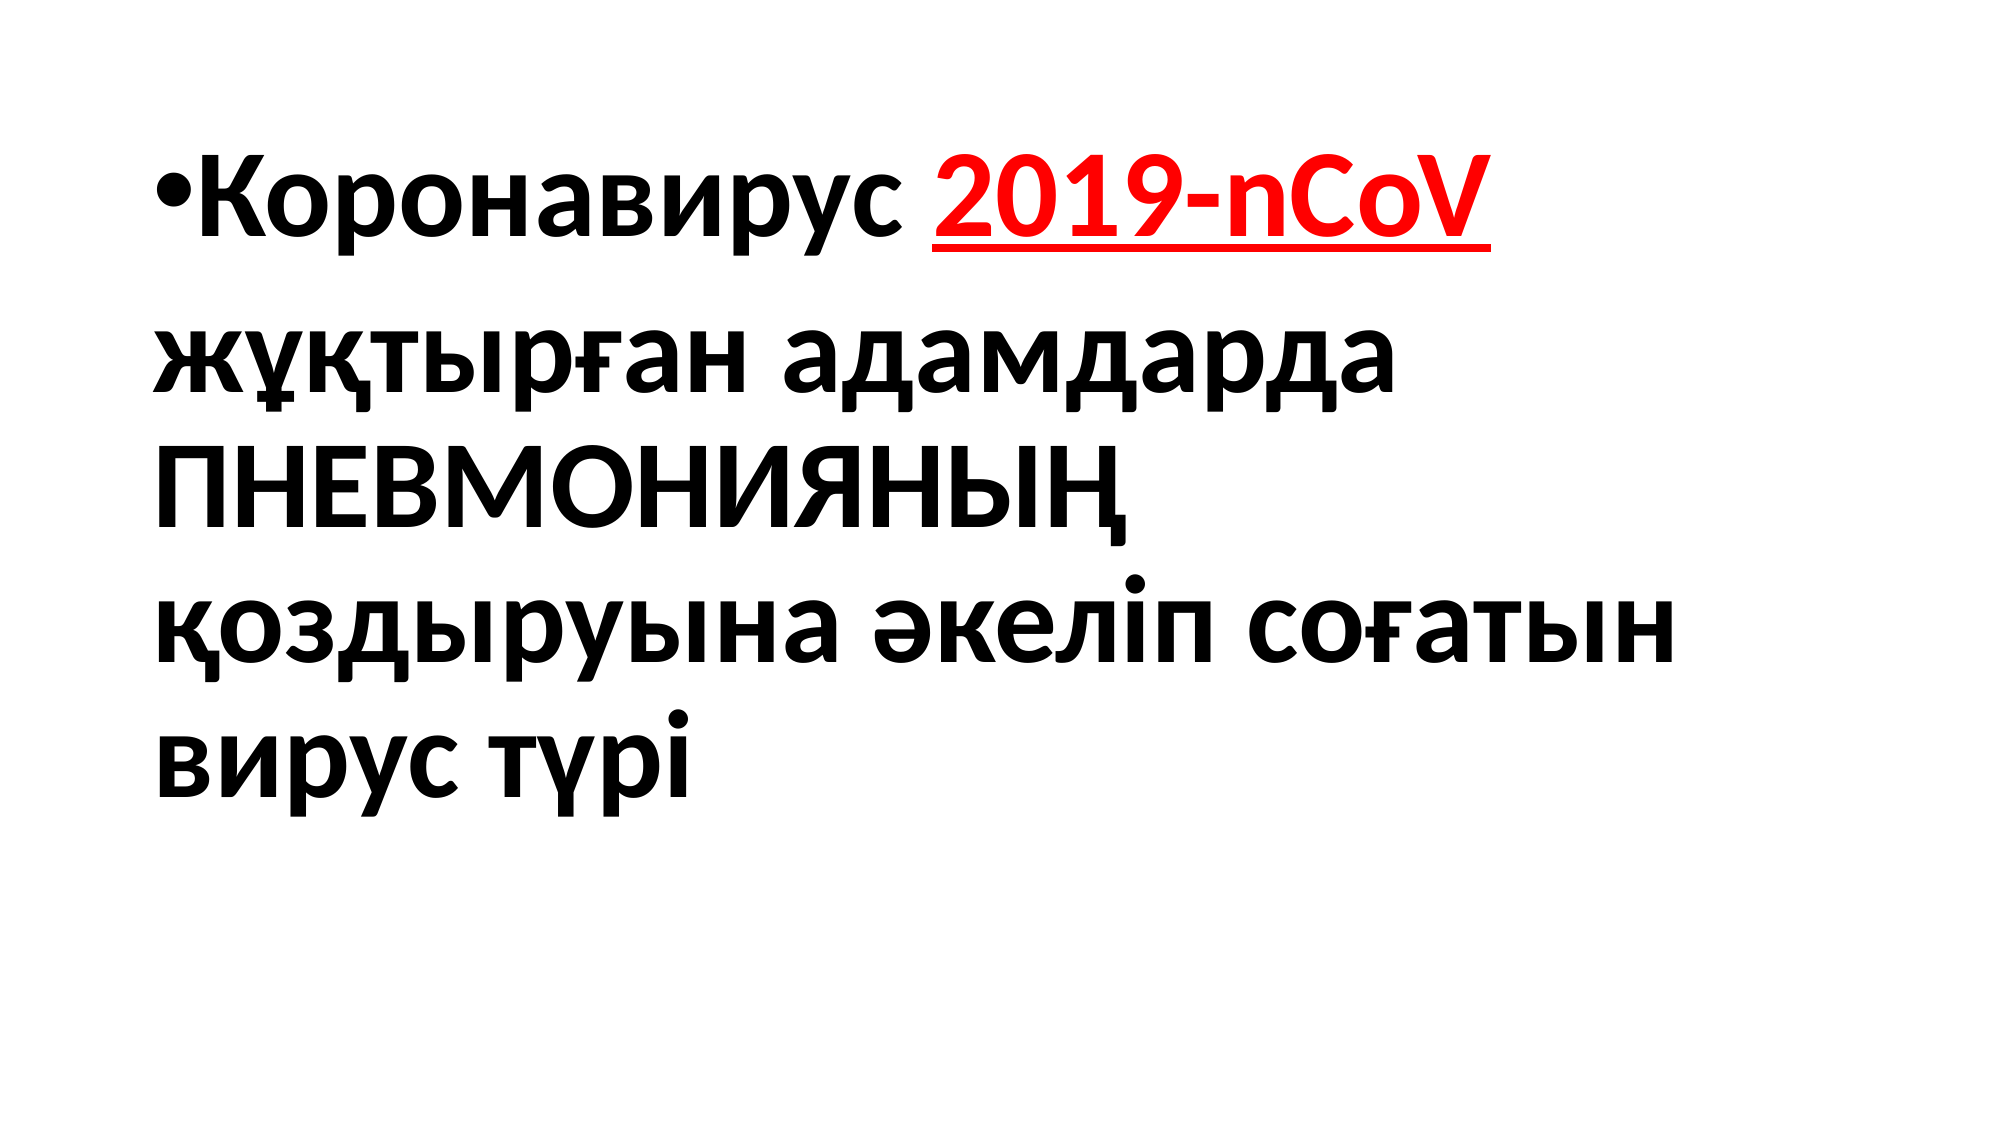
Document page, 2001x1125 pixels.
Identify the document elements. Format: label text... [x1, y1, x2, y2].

list Коронавирус 2019-nCoV жұқтырған адамдарда ПНЕВМОНИЯНЫҢ қоздыруына әкеліп соғатын вирус түрі [137, 121, 1863, 1014]
